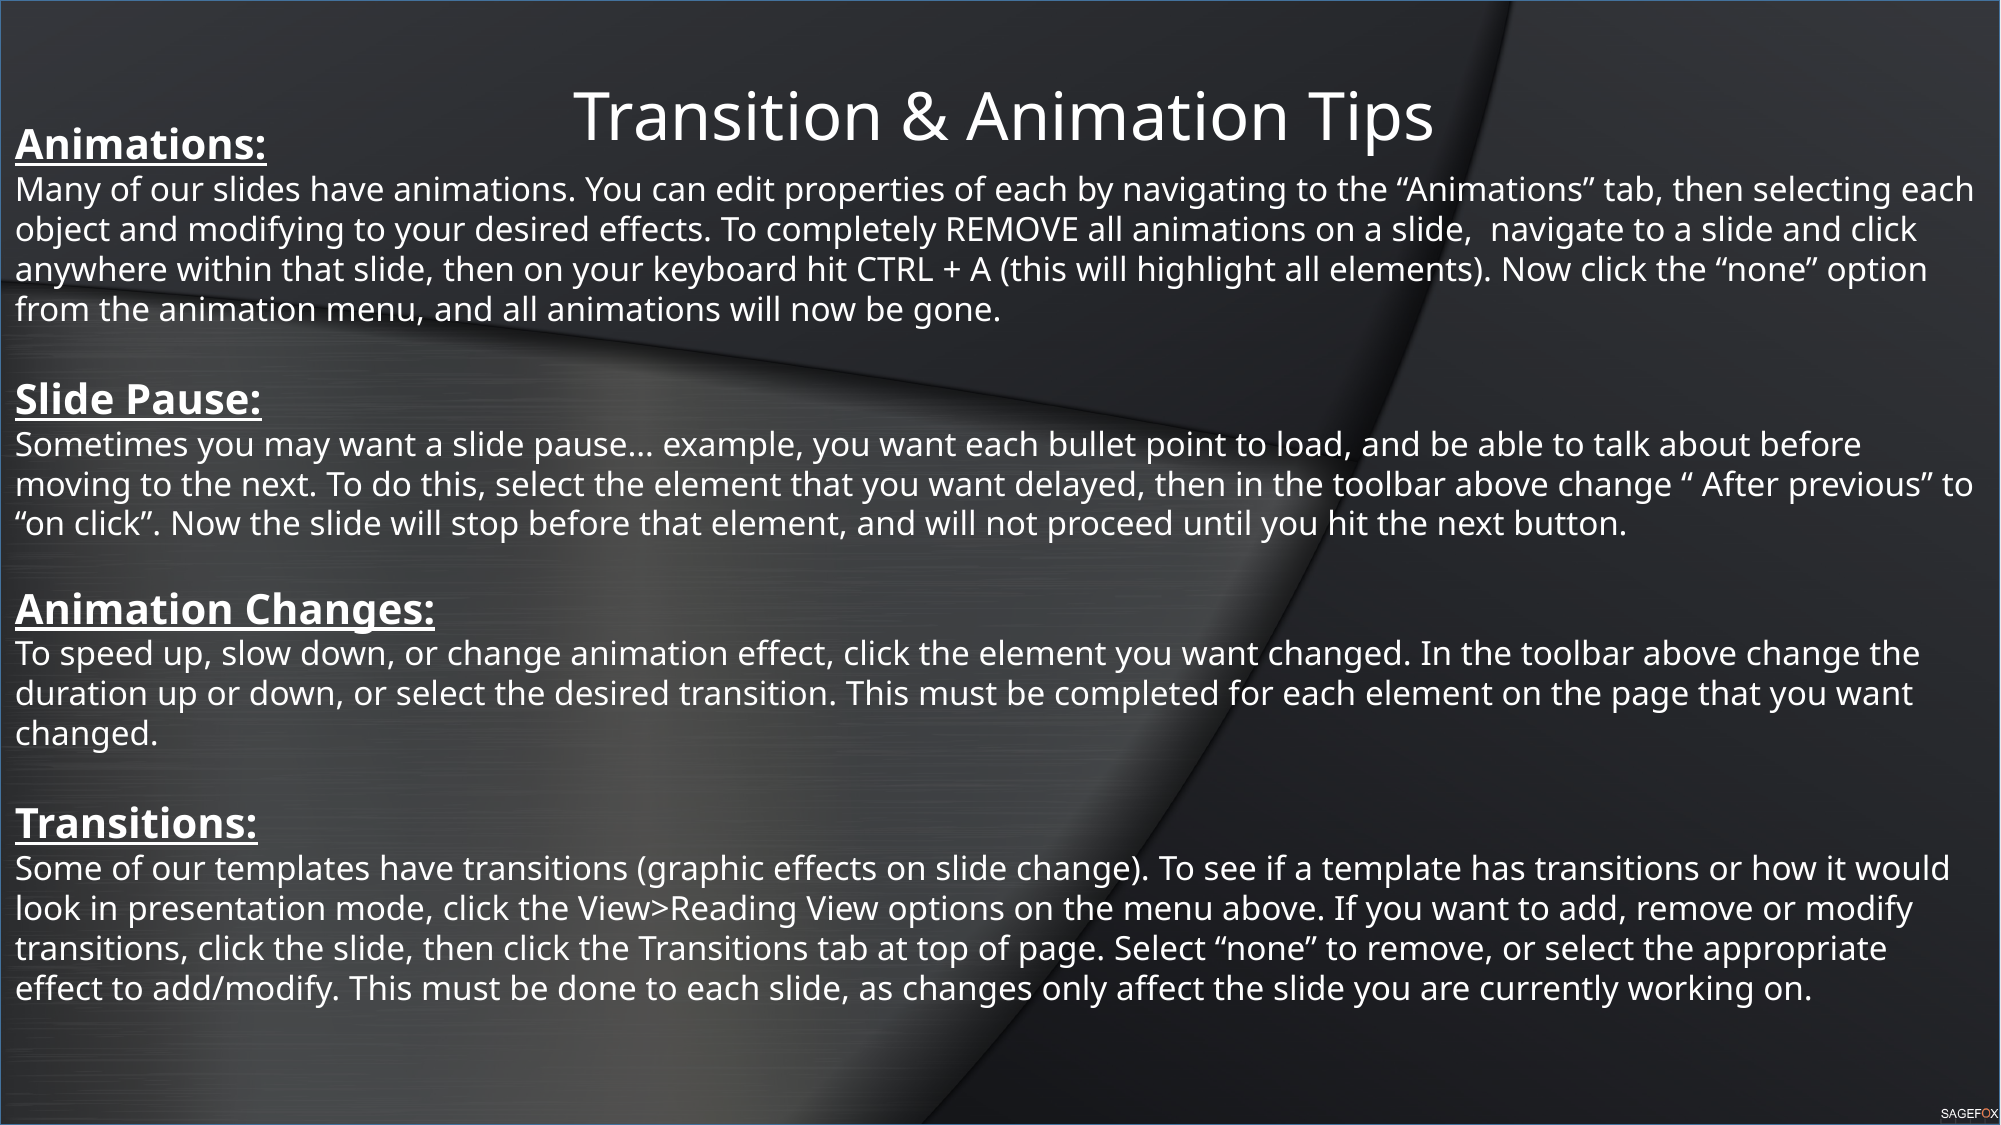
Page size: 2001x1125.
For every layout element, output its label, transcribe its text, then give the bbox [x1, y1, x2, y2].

text_box Animations: Many of our slides have animations. You can edit properties of each by navigating to the “Animations” tab, then selecting each object and modifying to your desired effects. To completely REMOVE all animations on a slide, navigate to a slide and click anywhere within that slide, then on your keyboard hit CTRL + A (this will highlight all elements). Now click the “none” option from the animation menu, and all animations will now be gone. Slide Pause: Sometimes you may want a slide pause… example, you want each bullet point to load, and be able to talk about before moving to the next. To do this, select the element that you want delayed, then in the toolbar above change “ After previous” to “on click”. Now the slide will stop before that element, and will not proceed until you hit the next button. Animation Changes: To speed up, slow down, or change animation effect, click the element you want changed. In the toolbar above change the duration up or down, or select the desired transition. This must be completed for each element on the page that you want changed. Transitions: Some of our templates have transitions (graphic effects on slide change). To see if a template has transitions or how it would look in presentation mode, click the View>Reading View options on the menu above. If you want to add, remove or modify transitions, click the slide, then click the Transitions tab at top of page. Select “none” to remove, or select the appropriate effect to add/modify. This must be done to each slide, as changes only affect the slide you are currently working on. [0, 0, 2000, 1125]
title Transition & Animation Tips [477, 59, 1532, 177]
